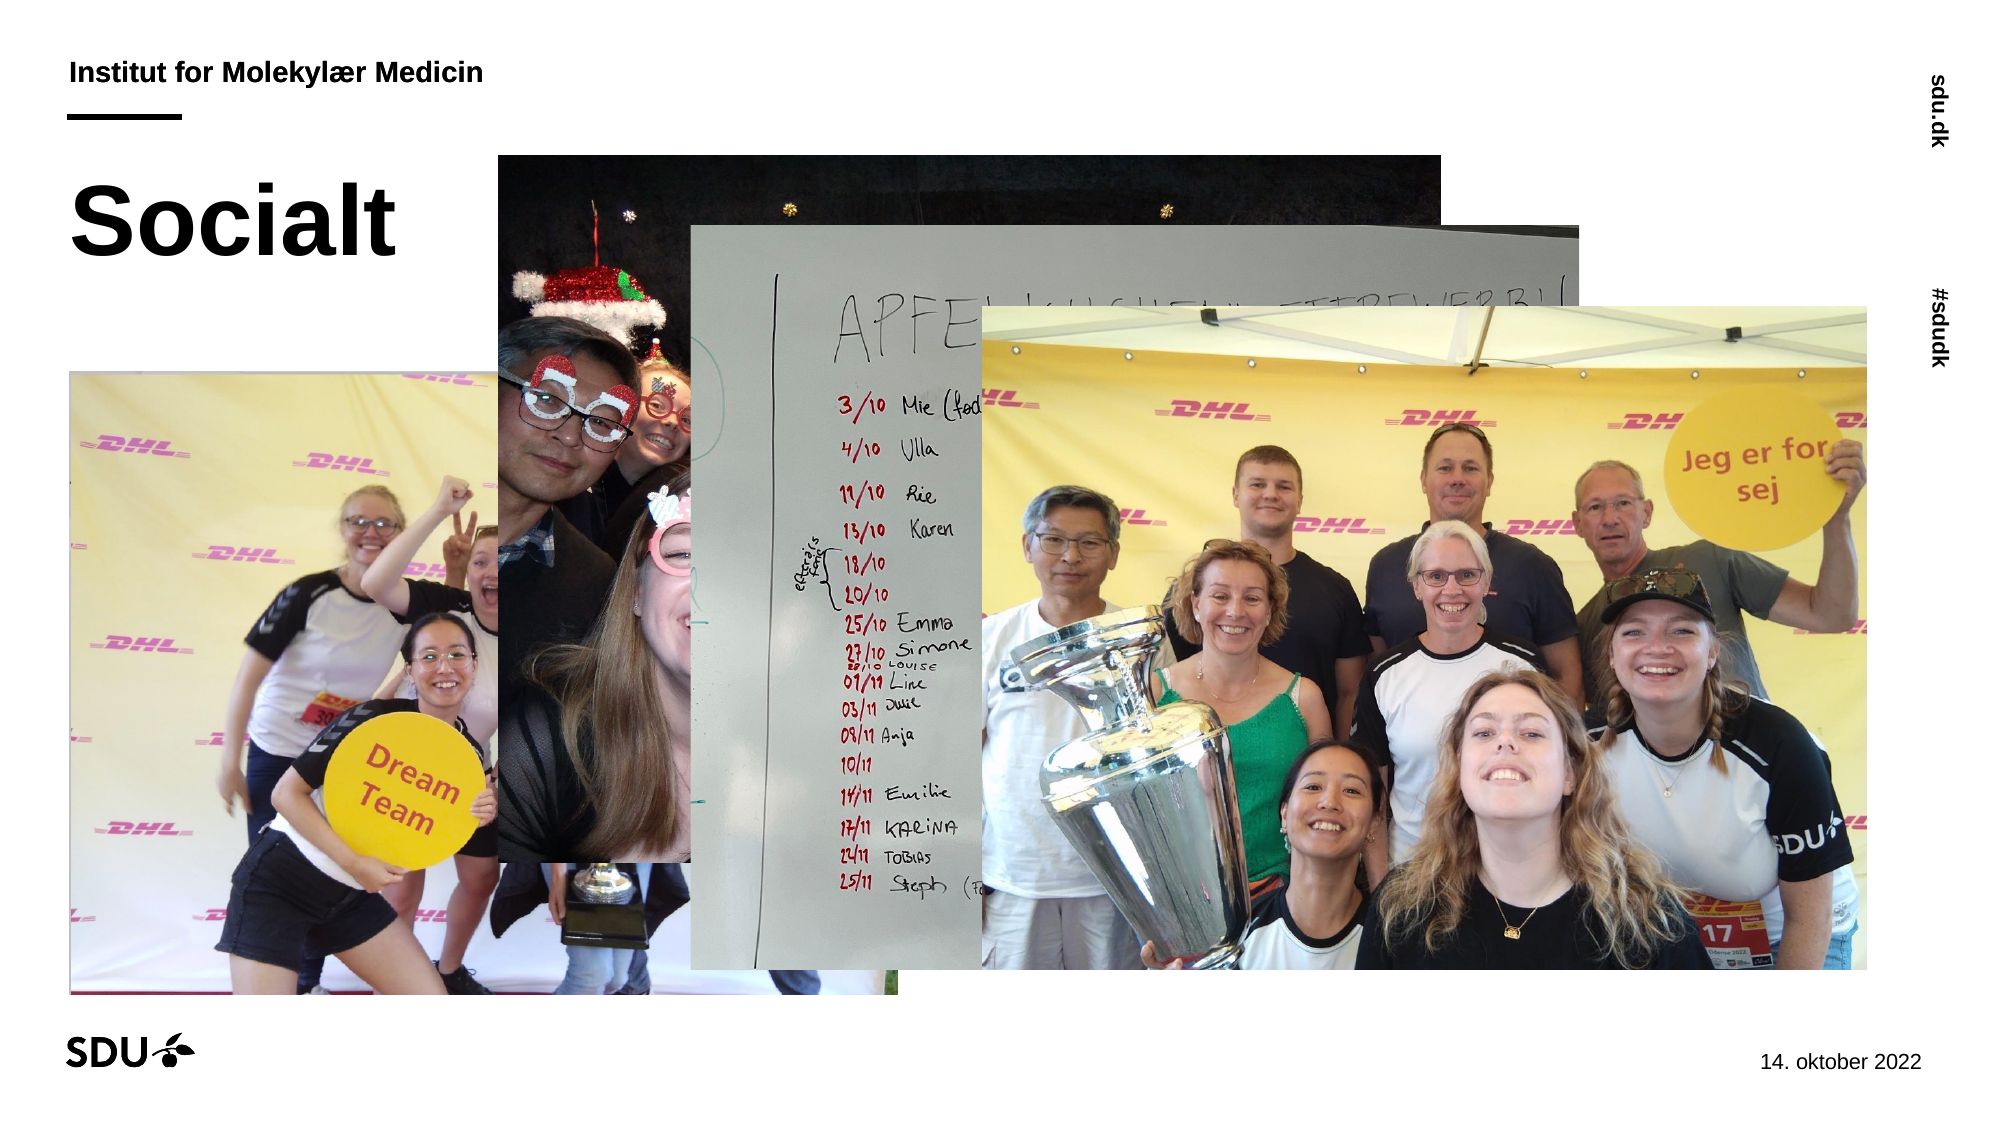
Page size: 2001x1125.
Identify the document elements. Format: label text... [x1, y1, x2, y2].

title Socialt [1441, 155, 1867, 271]
picture [69, 155, 1867, 995]
title Socialt [69, 155, 498, 271]
